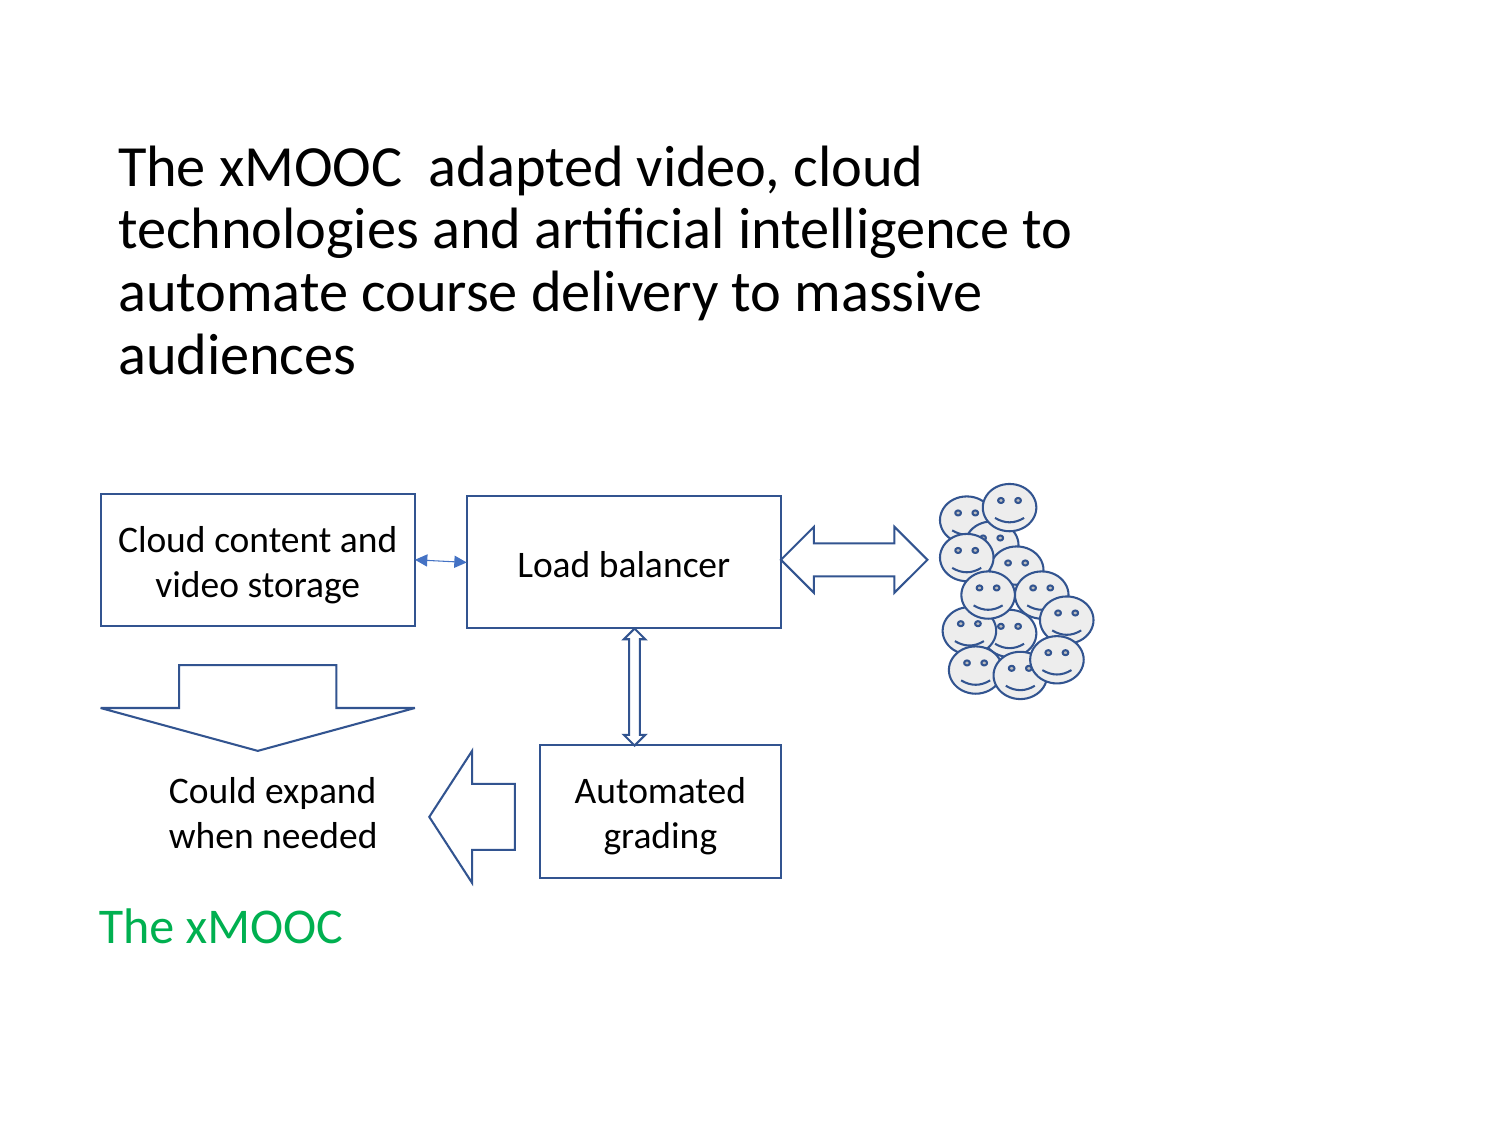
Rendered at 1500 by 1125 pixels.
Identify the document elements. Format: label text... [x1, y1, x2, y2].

text_box [947, 645, 1000, 695]
text_box [100, 664, 416, 752]
text_box [960, 570, 1016, 620]
text_box [992, 545, 1045, 586]
text_box [428, 747, 516, 886]
text_box [992, 650, 1047, 701]
text_box [941, 606, 998, 652]
text_box [991, 608, 1038, 657]
text_box [1015, 570, 1070, 620]
text_box [938, 532, 995, 583]
text_box [1038, 595, 1095, 643]
text_box Load balancer [466, 495, 782, 629]
text_box [779, 524, 929, 596]
text_box [621, 627, 648, 748]
text_box [968, 521, 1020, 553]
text_box The xMOOC [84, 886, 805, 961]
text_box [938, 495, 985, 539]
text_box Cloud content and video storage [100, 493, 416, 627]
text_box Could expand when needed [154, 758, 465, 864]
list The xMOOC adapted video, cloud technologies and artificial intelligence to automate course delivery to massive audiences [103, 128, 1145, 406]
text_box [1029, 635, 1085, 685]
text_box Automated grading [539, 744, 782, 879]
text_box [414, 559, 467, 563]
text_box [981, 482, 1038, 533]
